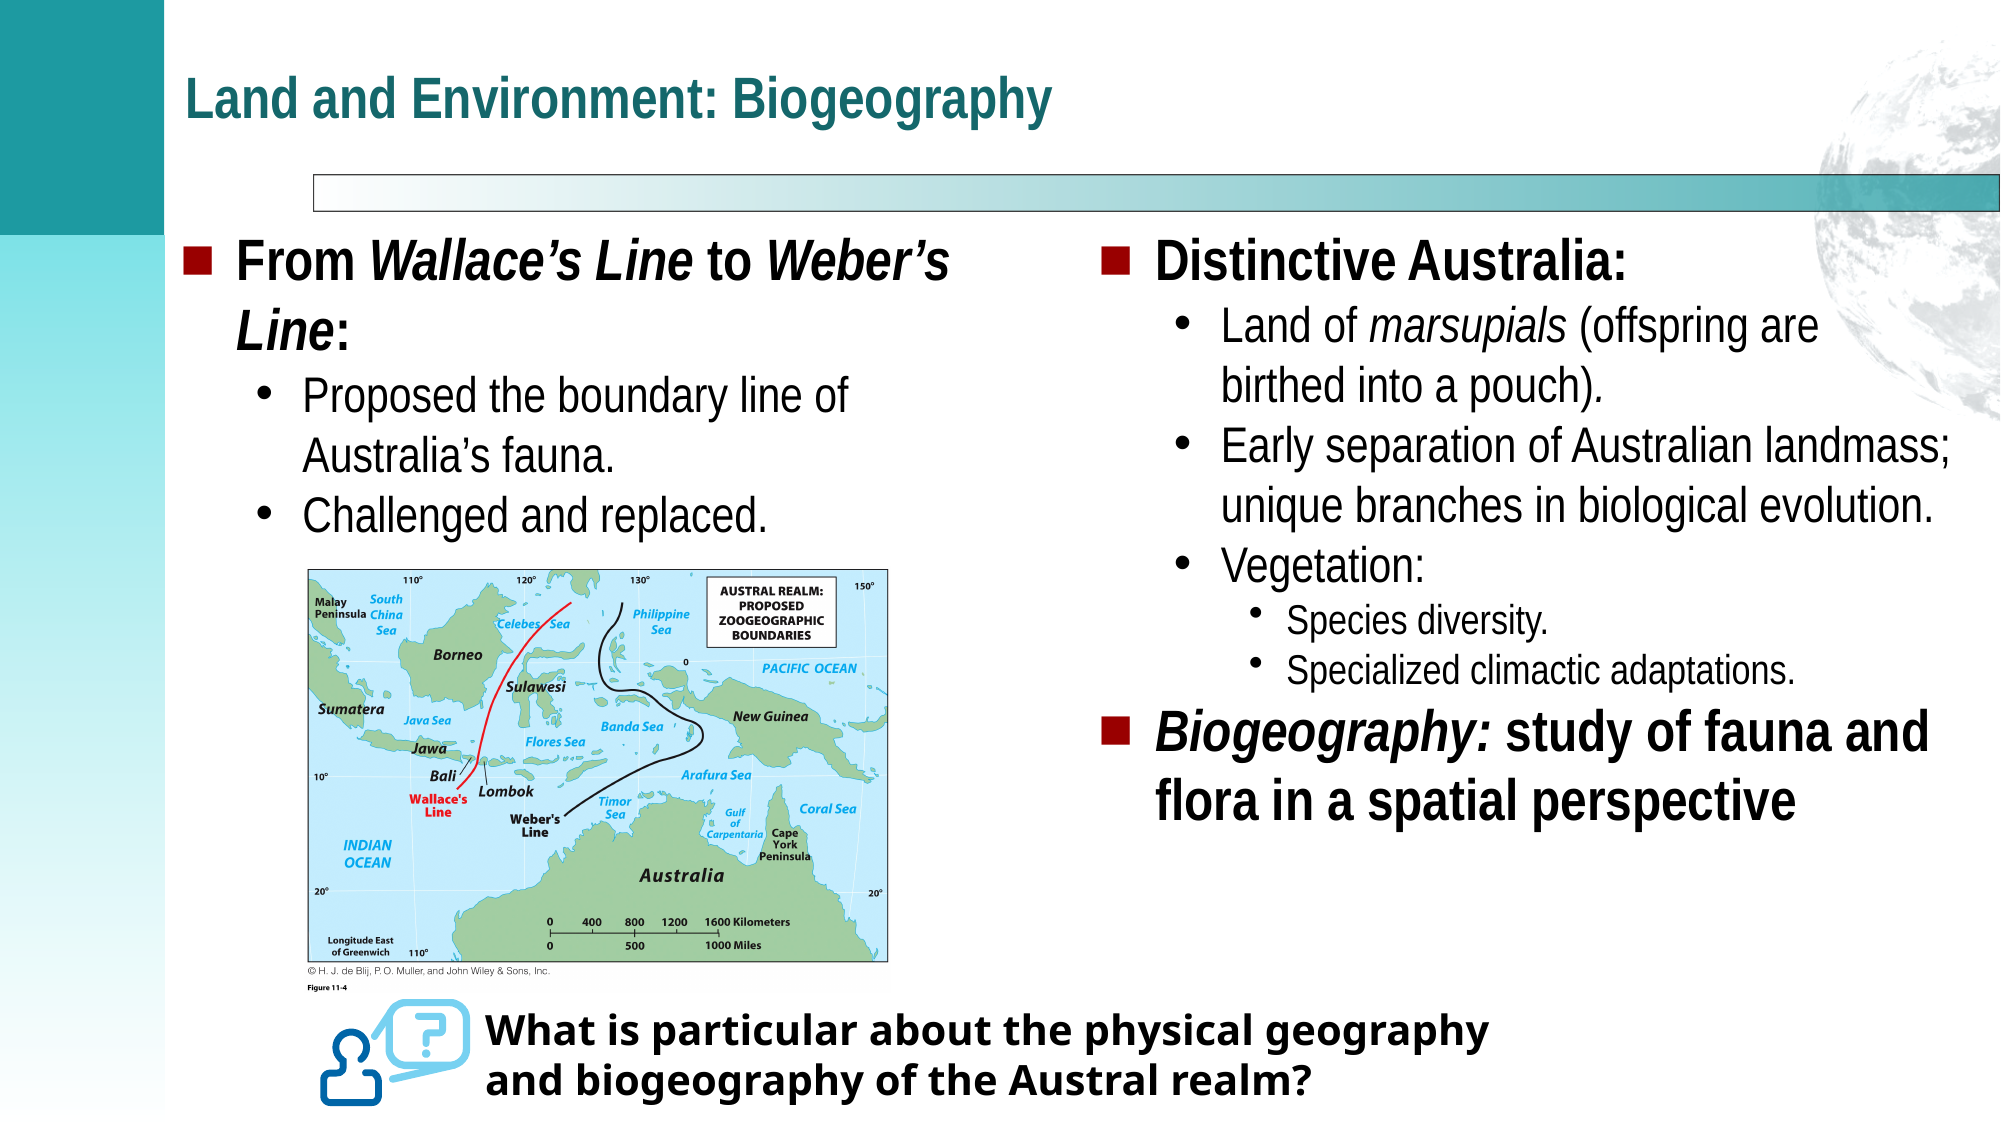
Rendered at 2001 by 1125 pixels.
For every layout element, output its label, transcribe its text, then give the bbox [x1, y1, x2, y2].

list From Wallace’s Line to Weber’s Line: Proposed the boundary line of Australia’s fauna. Challenged and replaced. [165, 214, 1051, 1084]
text_box What is particular about the physical geography and biogeography of the Austral realm? [472, 996, 1529, 1112]
picture [304, 565, 891, 993]
list Distinctive Australia: Land of marsupials (offspring are birthed into a pouch). Early separation of Australian landmass; unique branches in biological evolution. Vegetation: Species diversity. Specialized climactic adaptations. Biogeography: study of fauna and flora in a spatial perspective [1083, 214, 1970, 1084]
picture [319, 998, 471, 1107]
title Land and Environment: Biogeography [170, 16, 1967, 173]
